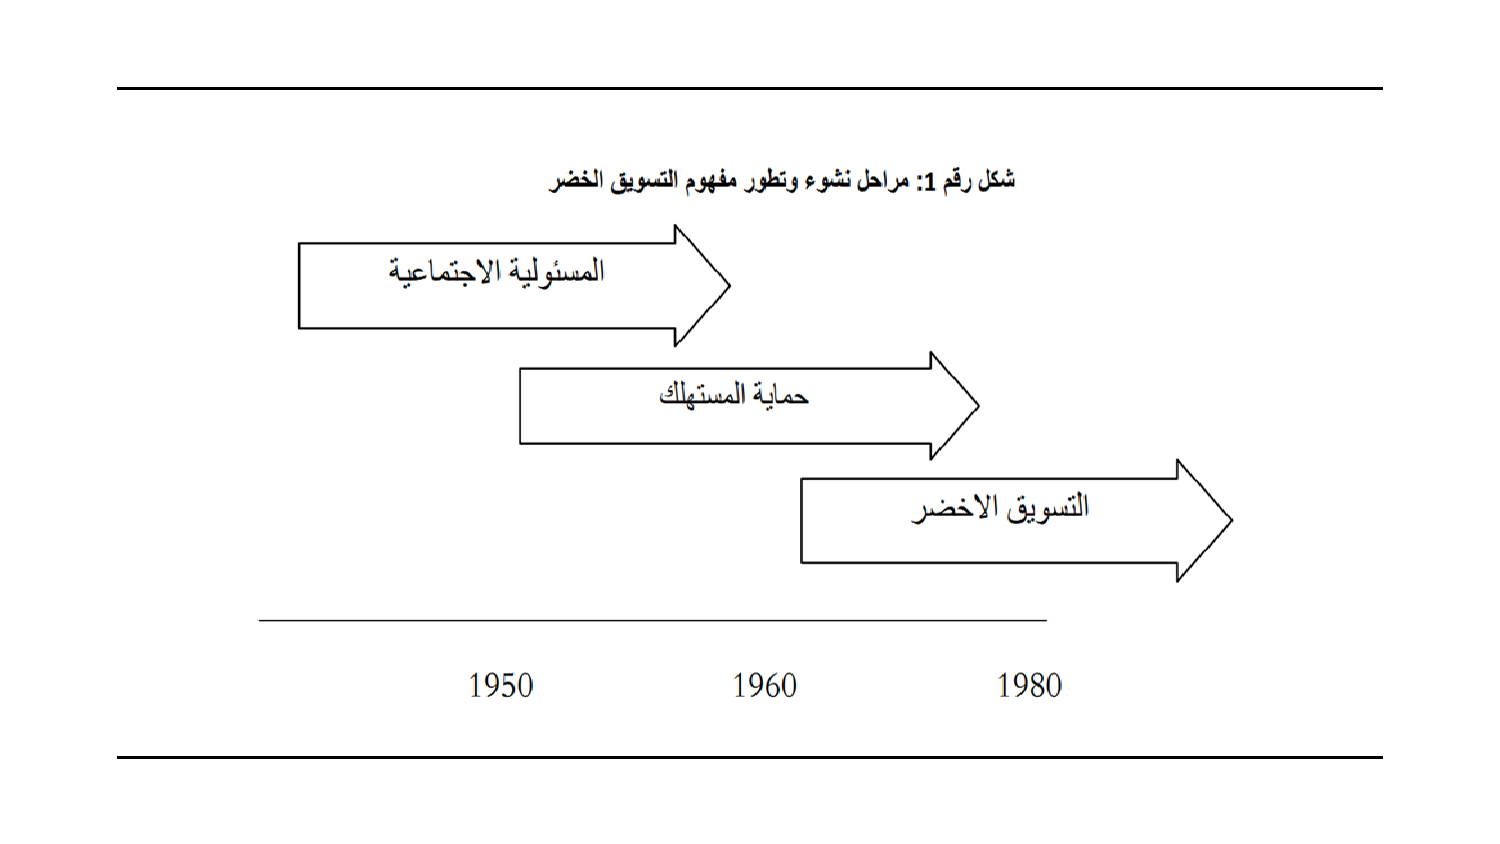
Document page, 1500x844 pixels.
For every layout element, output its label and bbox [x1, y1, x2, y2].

picture [141, 132, 1359, 714]
